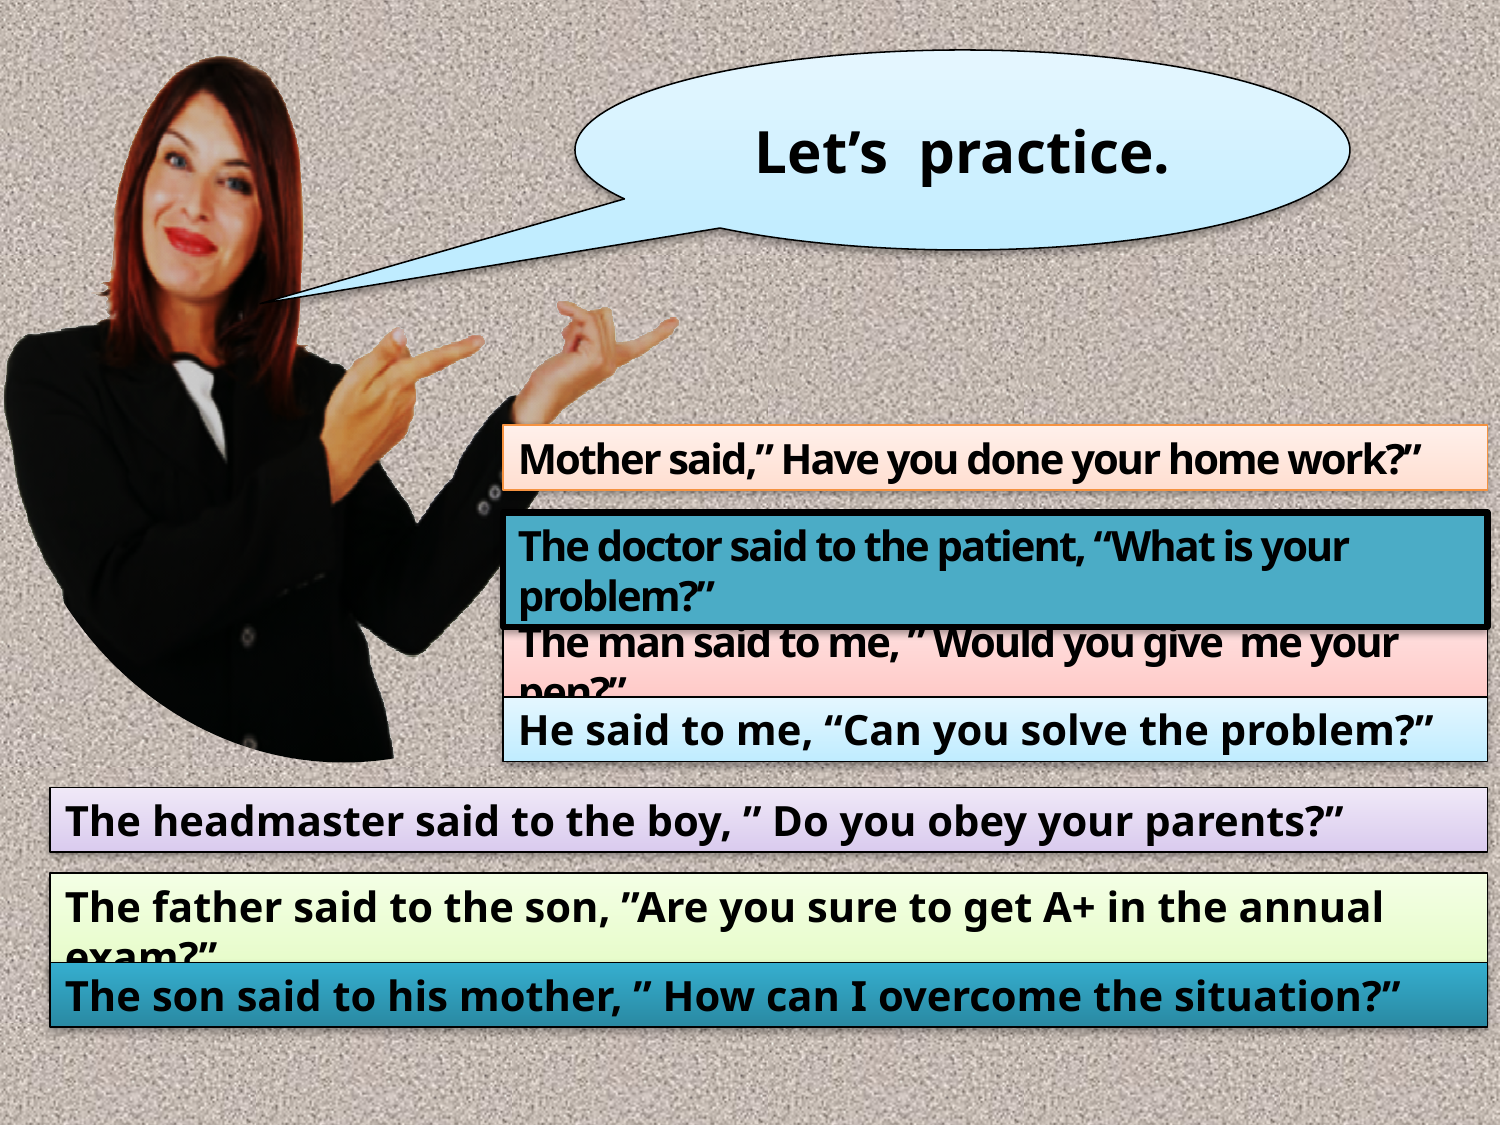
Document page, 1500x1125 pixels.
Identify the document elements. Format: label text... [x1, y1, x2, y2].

text_box The man said to me, ” Would you give me your pen?” [691, 638, 1488, 696]
text_box The father said to the son, ”Are you sure to get A+ in the annual exam?” [49, 872, 1488, 962]
text_box The doctor said to the patient, “What is your problem?” [691, 509, 1491, 630]
text_box The headmaster said to the boy, ” Do you obey your parents?” [49, 787, 1488, 853]
text_box Mother said,” Have you done your home work?” [691, 424, 1488, 491]
text_box Let’s practice. [691, 49, 1351, 251]
picture [0, 0, 688, 763]
text_box He said to me, “Can you solve the problem?” [691, 696, 1488, 762]
text_box The son said to his mother, ” How can I overcome the situation?” [49, 962, 1488, 1028]
